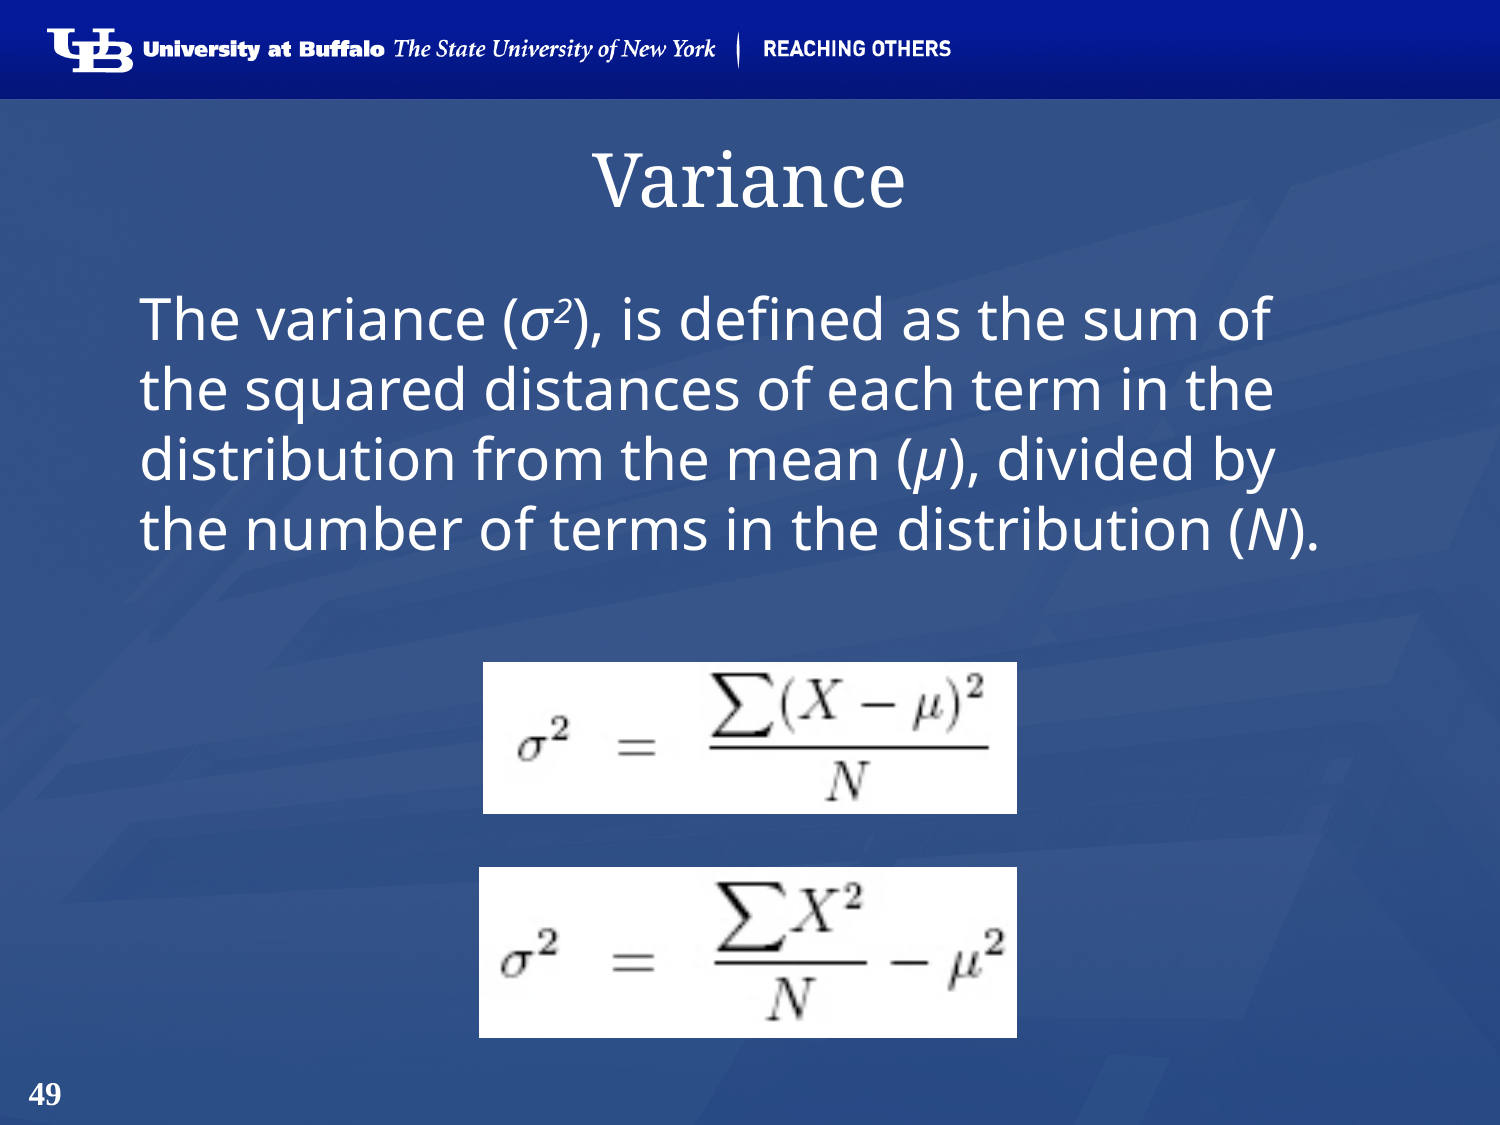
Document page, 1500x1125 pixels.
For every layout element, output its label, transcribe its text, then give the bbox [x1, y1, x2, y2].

title Variance [37, 125, 1463, 250]
picture [0, 0, 1500, 99]
picture [478, 867, 1017, 1038]
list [482, 662, 1017, 815]
list The variance (σ2), is defined as the sum of the squared distances of each term in the distribution from the mean (μ), divided by the number of terms in the distribution (N). [125, 275, 1375, 950]
